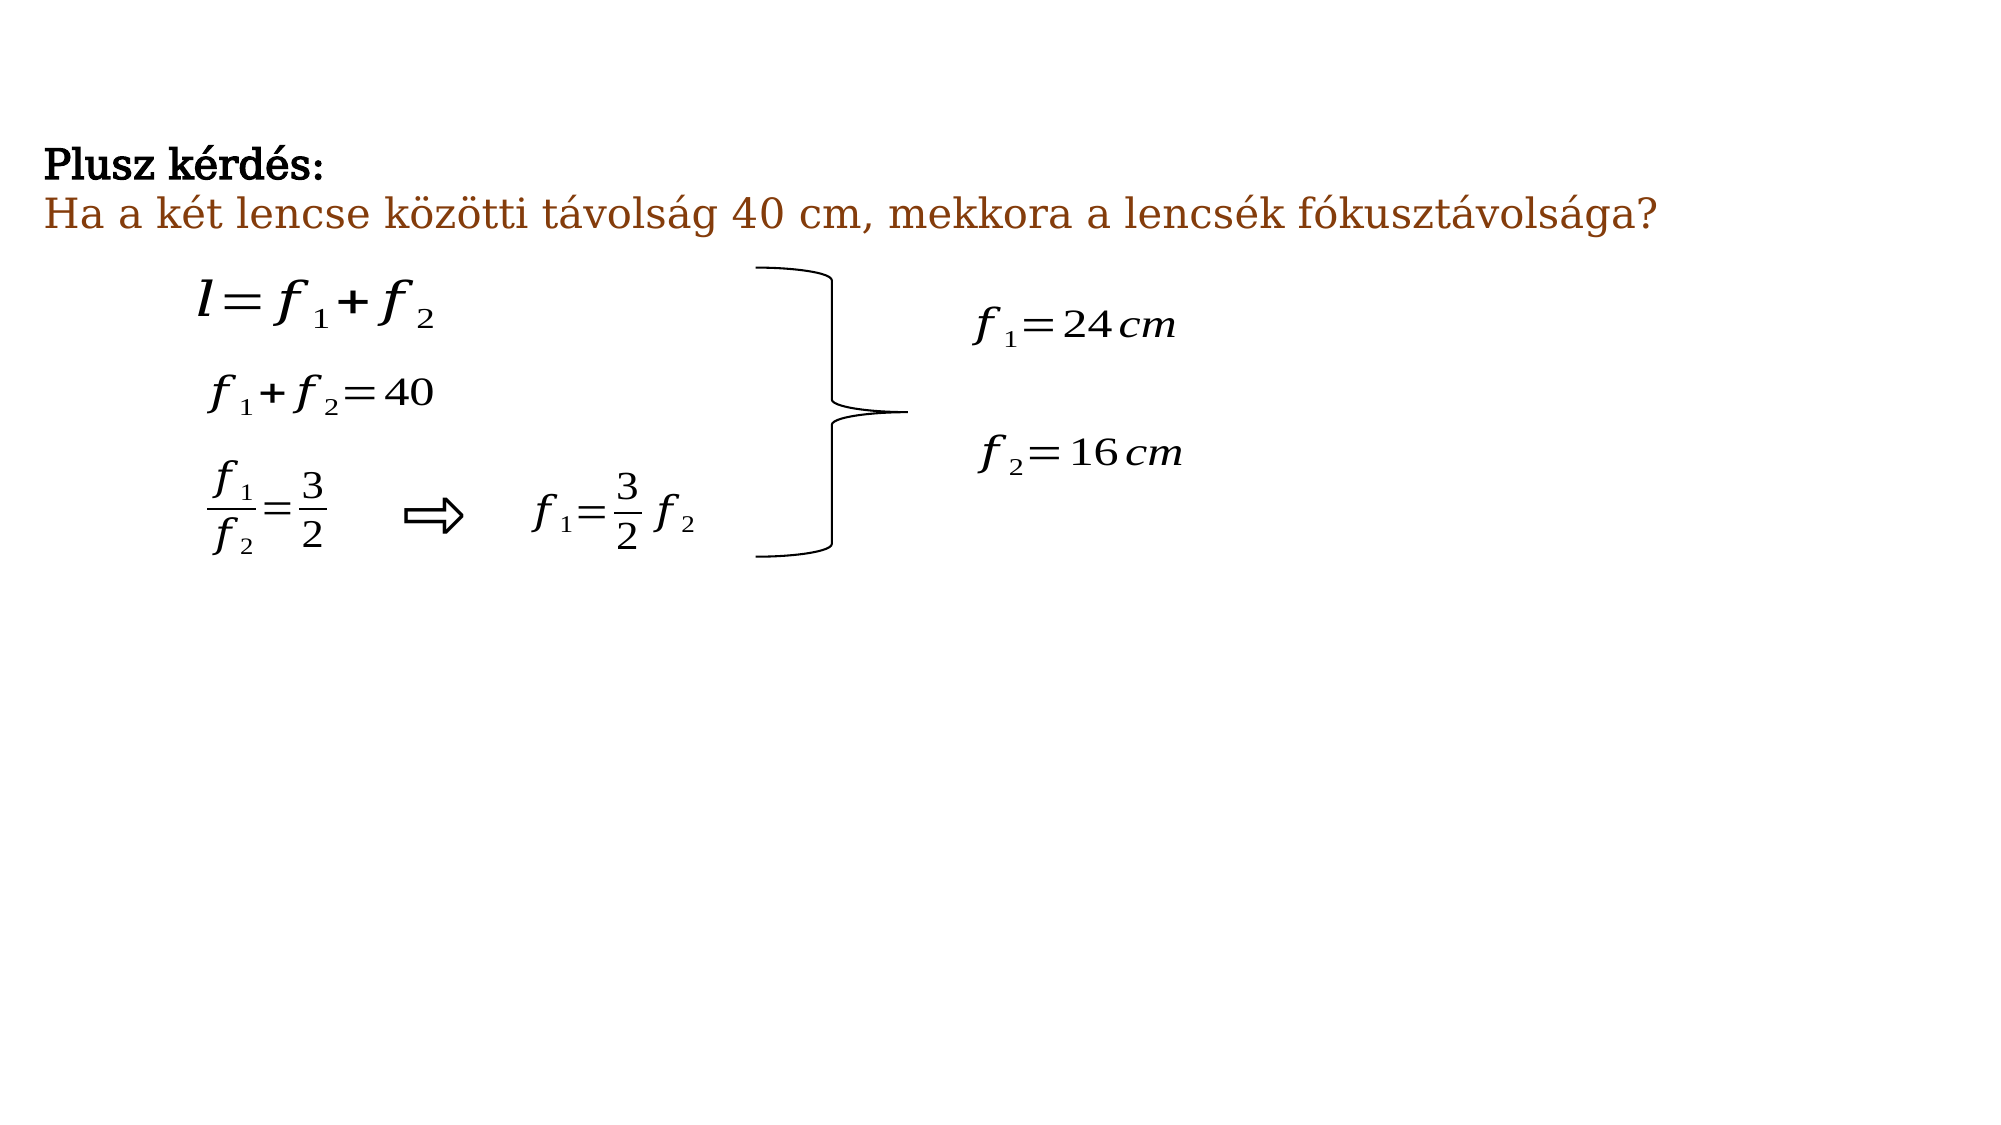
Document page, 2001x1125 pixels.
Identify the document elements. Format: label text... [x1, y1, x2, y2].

text_box [755, 267, 908, 558]
text_box Plusz kérdés: Ha a két lencse közötti távolság 40 cm, mekkora a lencsék fókusztávolsága? [28, 129, 1687, 245]
text_box ⇨ [385, 460, 481, 556]
